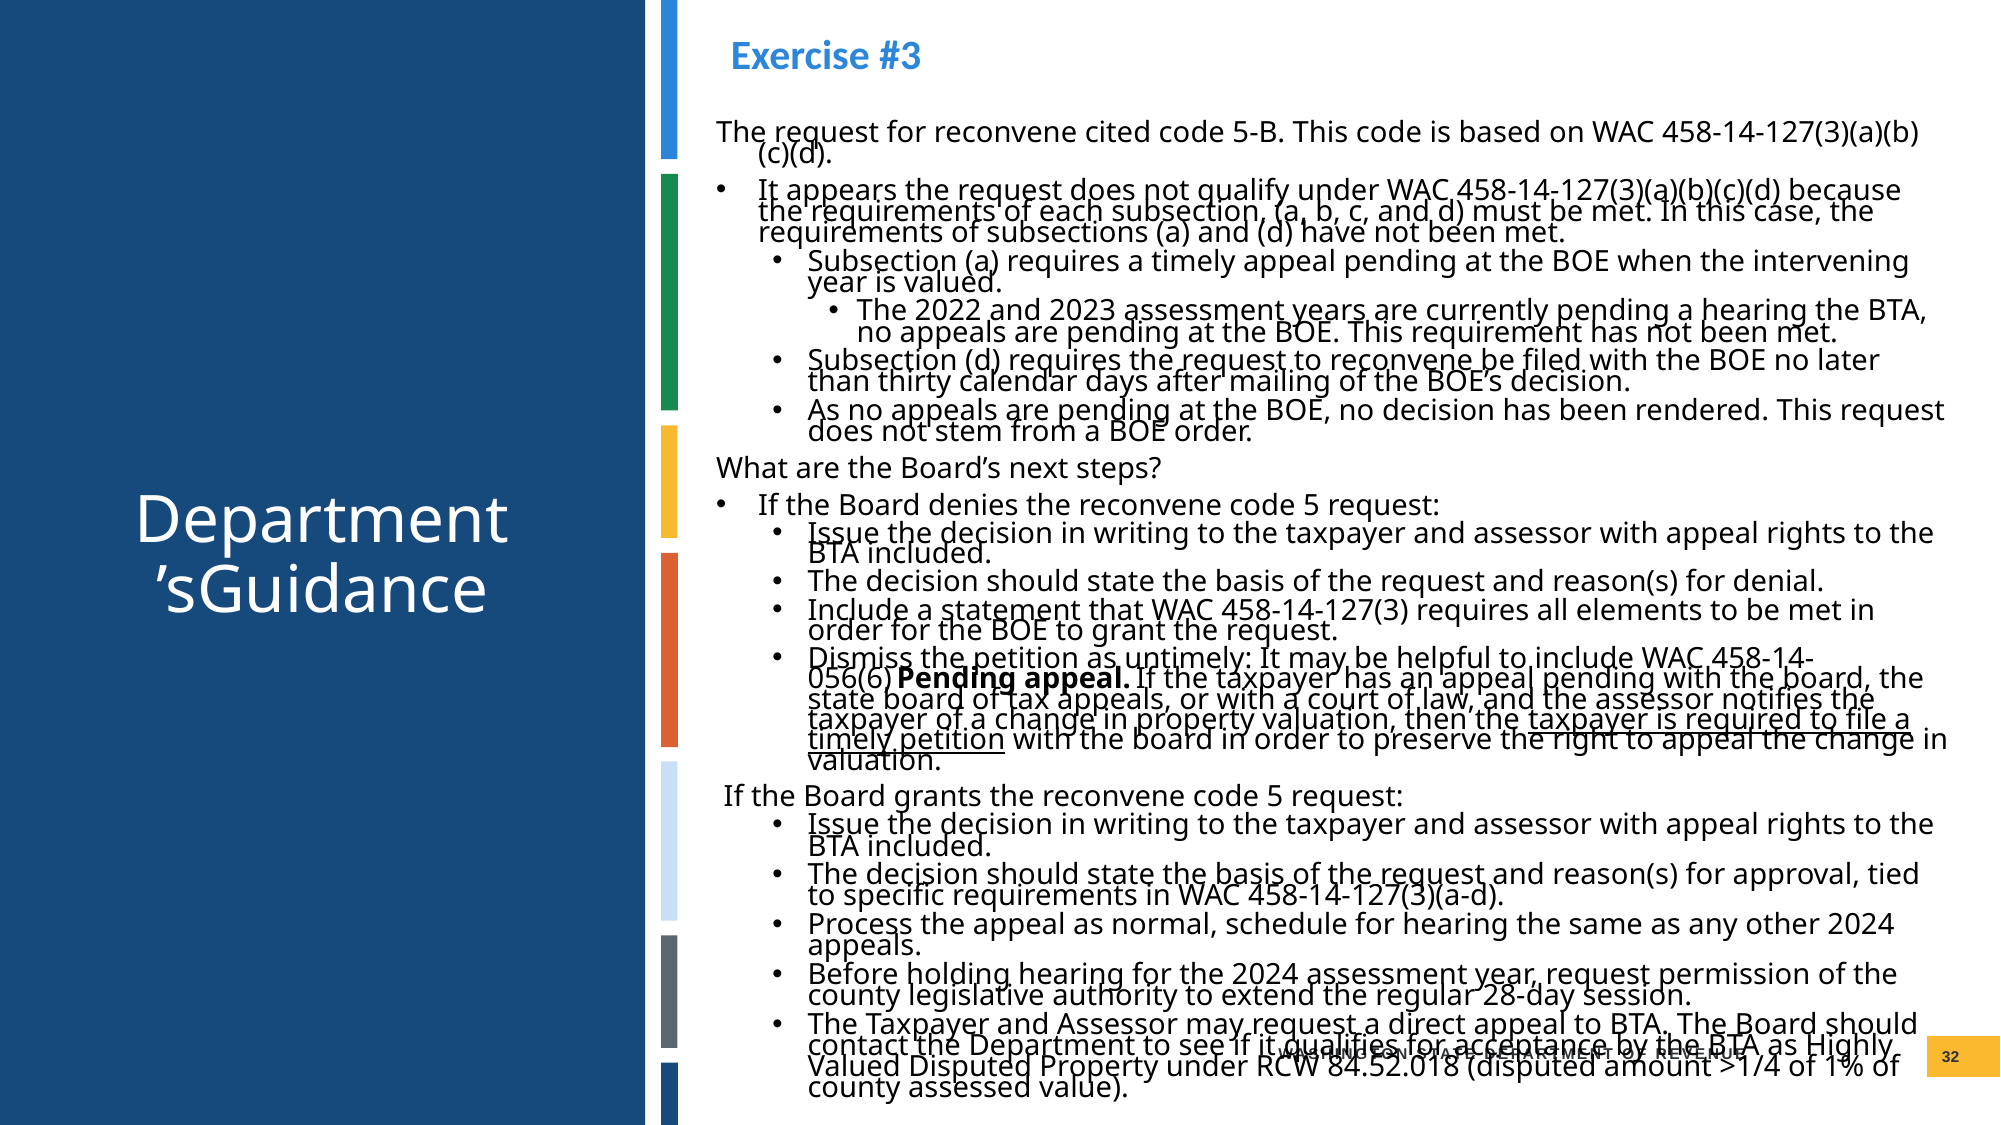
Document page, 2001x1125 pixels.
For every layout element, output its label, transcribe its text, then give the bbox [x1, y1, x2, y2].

list Department’sGuidance [115, 227, 530, 886]
list The request for reconvene cited code 5-B. This code is based on WAC 458-14-127(3)(a)(b)(c)(d). It appears the request does not qualify under WAC 458-14-127(3)(a)(b)(c)(d) because the requirements of each subsection, (a, b, c, and d) must be met. In this case, the requirements of subsections (a) and (d) have not been met. Subsection (a) requires a timely appeal pending at the BOE when the intervening year is valued. The 2022 and 2023 assessment years are currently pending a hearing the BTA, no appeals are pending at the BOE. This requirement has not been met. Subsection (d) requires the request to reconvene be filed with the BOE no later than thirty calendar days after mailing of the BOE’s decision. As no appeals are pending at the BOE, no decision has been rendered. This request does not stem from a BOE order. What are the Board’s next steps? If the Board denies the reconvene code 5 request: Issue the decision in writing to the taxpayer and assessor with appeal rights to the BTA included. The decision should state the basis of the request and reason(s) for denial. Include a statement that WAC 458-14-127(3) requires all elements to be met in order for the BOE to grant the request. Dismiss the petition as untimely: It may be helpful to include WAC 458-14-056(6) Pending appeal. If the taxpayer has an appeal pending with the board, the state board of tax appeals, or with a court of law, and the assessor notifies the taxpayer of a change in property valuation, then the taxpayer is required to file a timely petition with the board in order to preserve the right to appeal the change in valuation. If the Board grants the reconvene code 5 request: Issue the decision in writing to the taxpayer and assessor with appeal rights to the BTA included. The decision should state the basis of the request and reason(s) for approval, tied to specific requirements in WAC 458-14-127(3)(a-d). Process the appeal as normal, schedule for hearing the same as any other 2024 appeals. Before holding hearing for the 2024 assessment year, request permission of the county legislative authority to extend the regular 28-day session. The Taxpayer and Assessor may request a direct appeal to BTA. The Board should contact the Department to see if it qualifies for acceptance by the BTA as Highly Valued Disputed Property under RCW 84.52.018 (disputed amount >1/4 of 1% of county assessed value). [701, 119, 1966, 1022]
list Exercise #3 [715, 26, 1560, 56]
